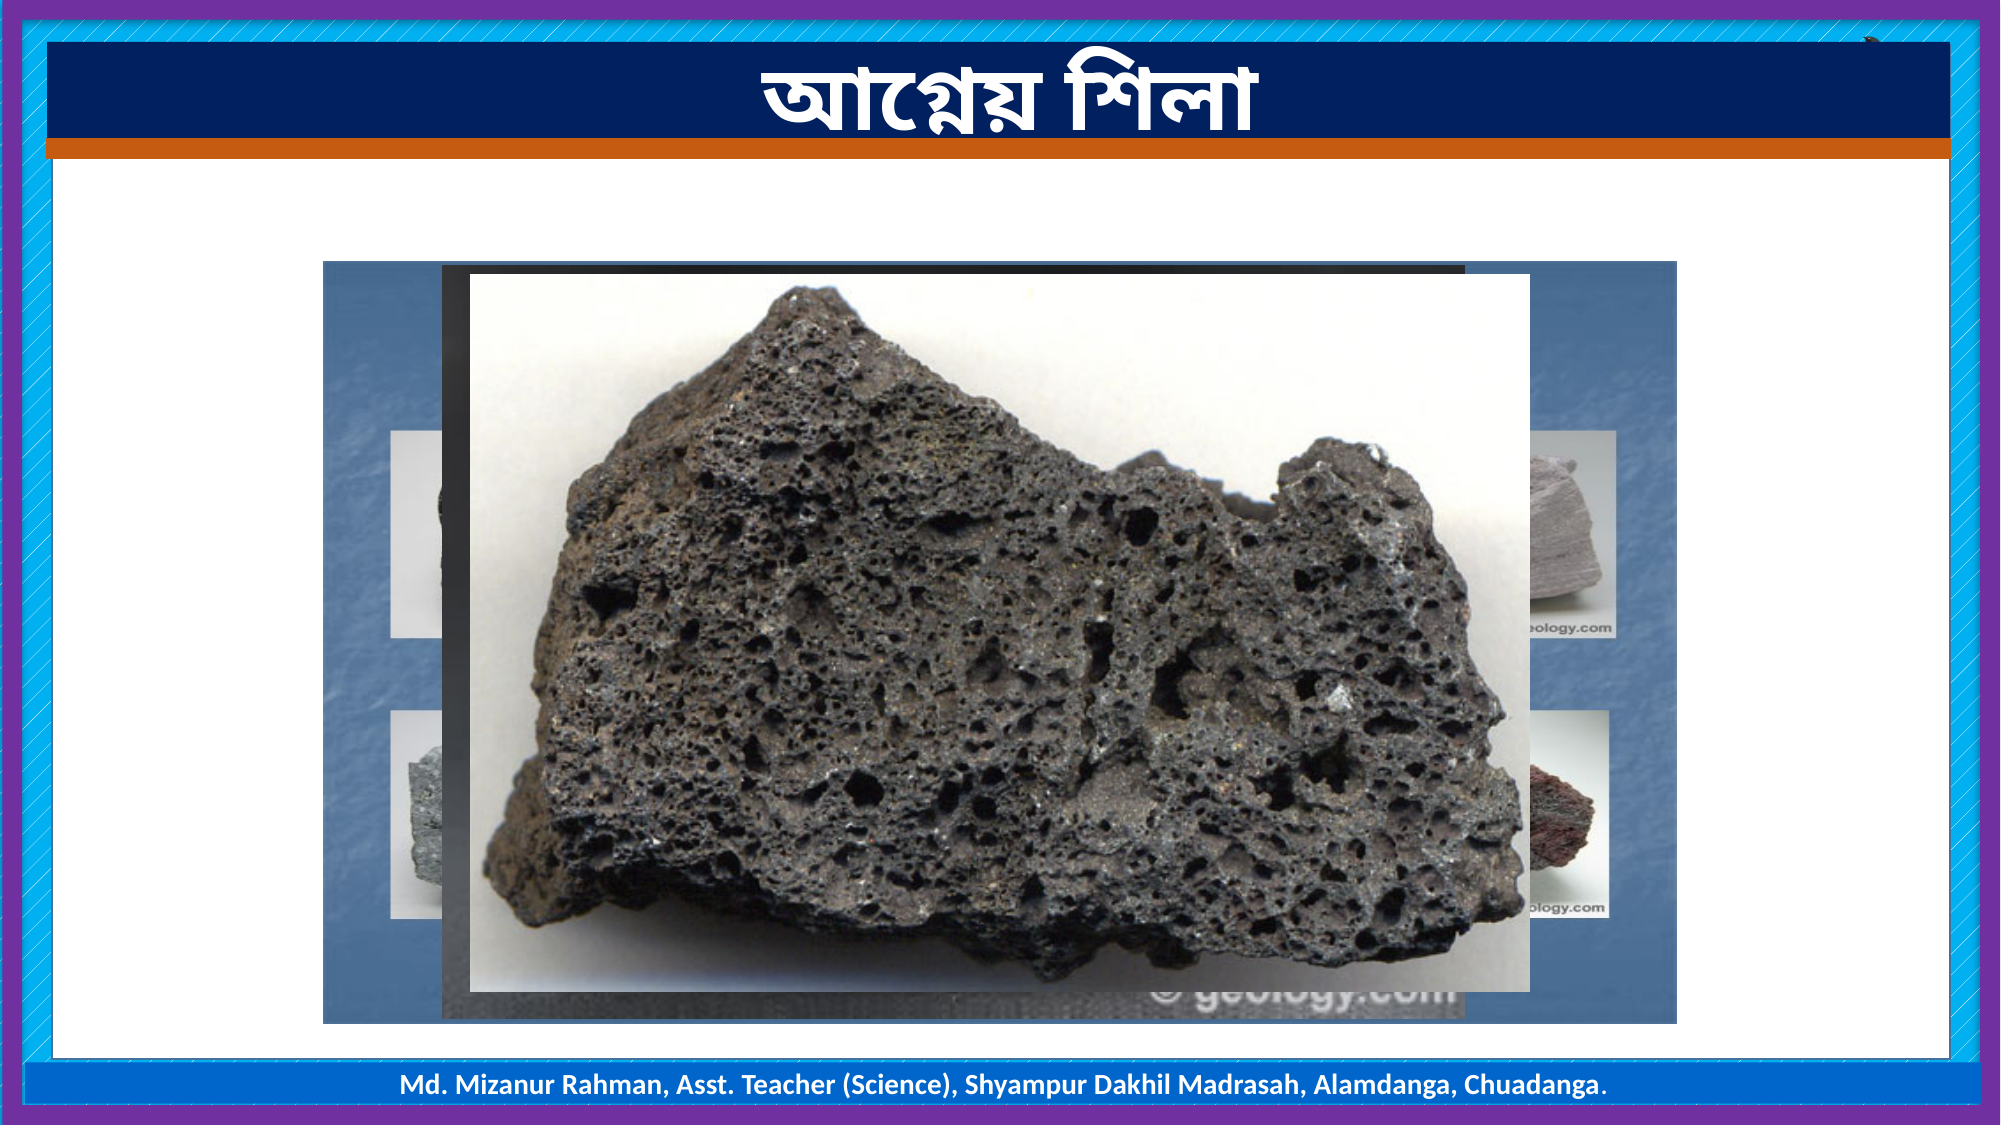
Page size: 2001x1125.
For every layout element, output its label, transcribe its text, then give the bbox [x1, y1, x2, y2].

text_box আগ্নেয় শিলা [47, 41, 1950, 138]
text_box [46, 138, 1951, 159]
picture [323, 261, 1677, 1024]
